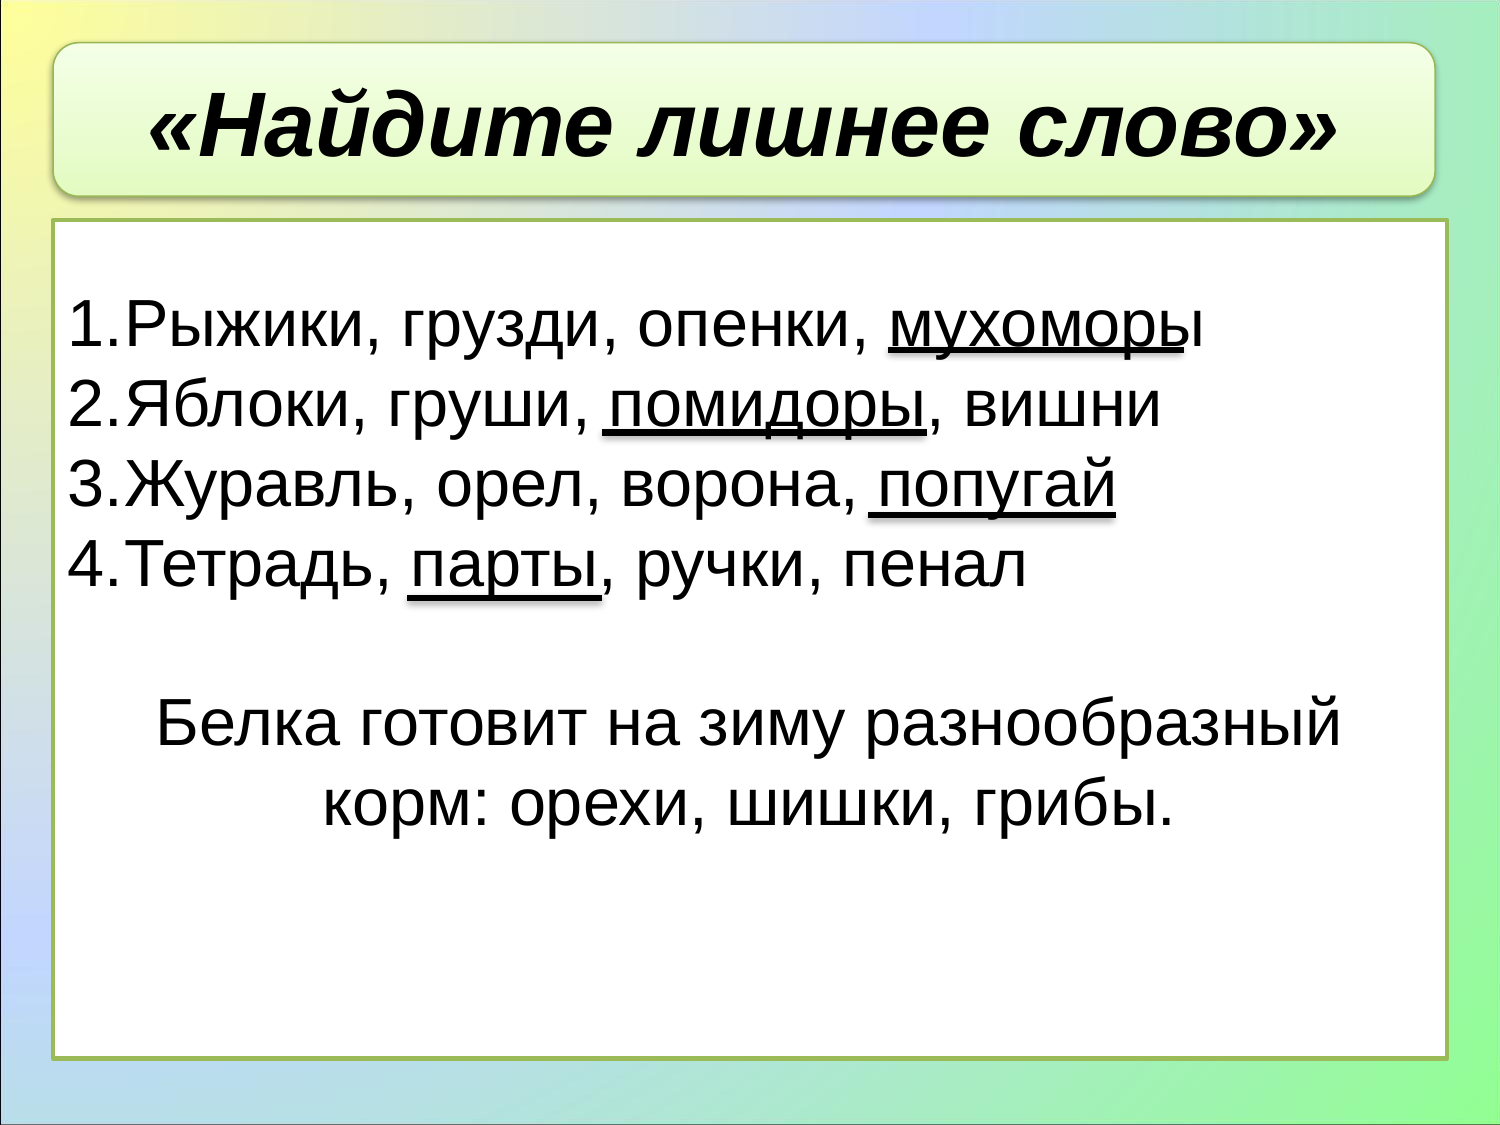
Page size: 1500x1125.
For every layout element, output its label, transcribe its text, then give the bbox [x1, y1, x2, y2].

picture [0, 0, 1500, 1125]
text_box «Найдите лишнее слово» [52, 41, 1436, 198]
text_box Рыжики, грузди, опенки, мухоморы Яблоки, груши, помидоры, вишни Журавль, орел, ворона, попугай Тетрадь, парты, ручки, пенал Белка готовит на зиму разнообразный корм: орехи, шишки, грибы. [51, 218, 1449, 1061]
